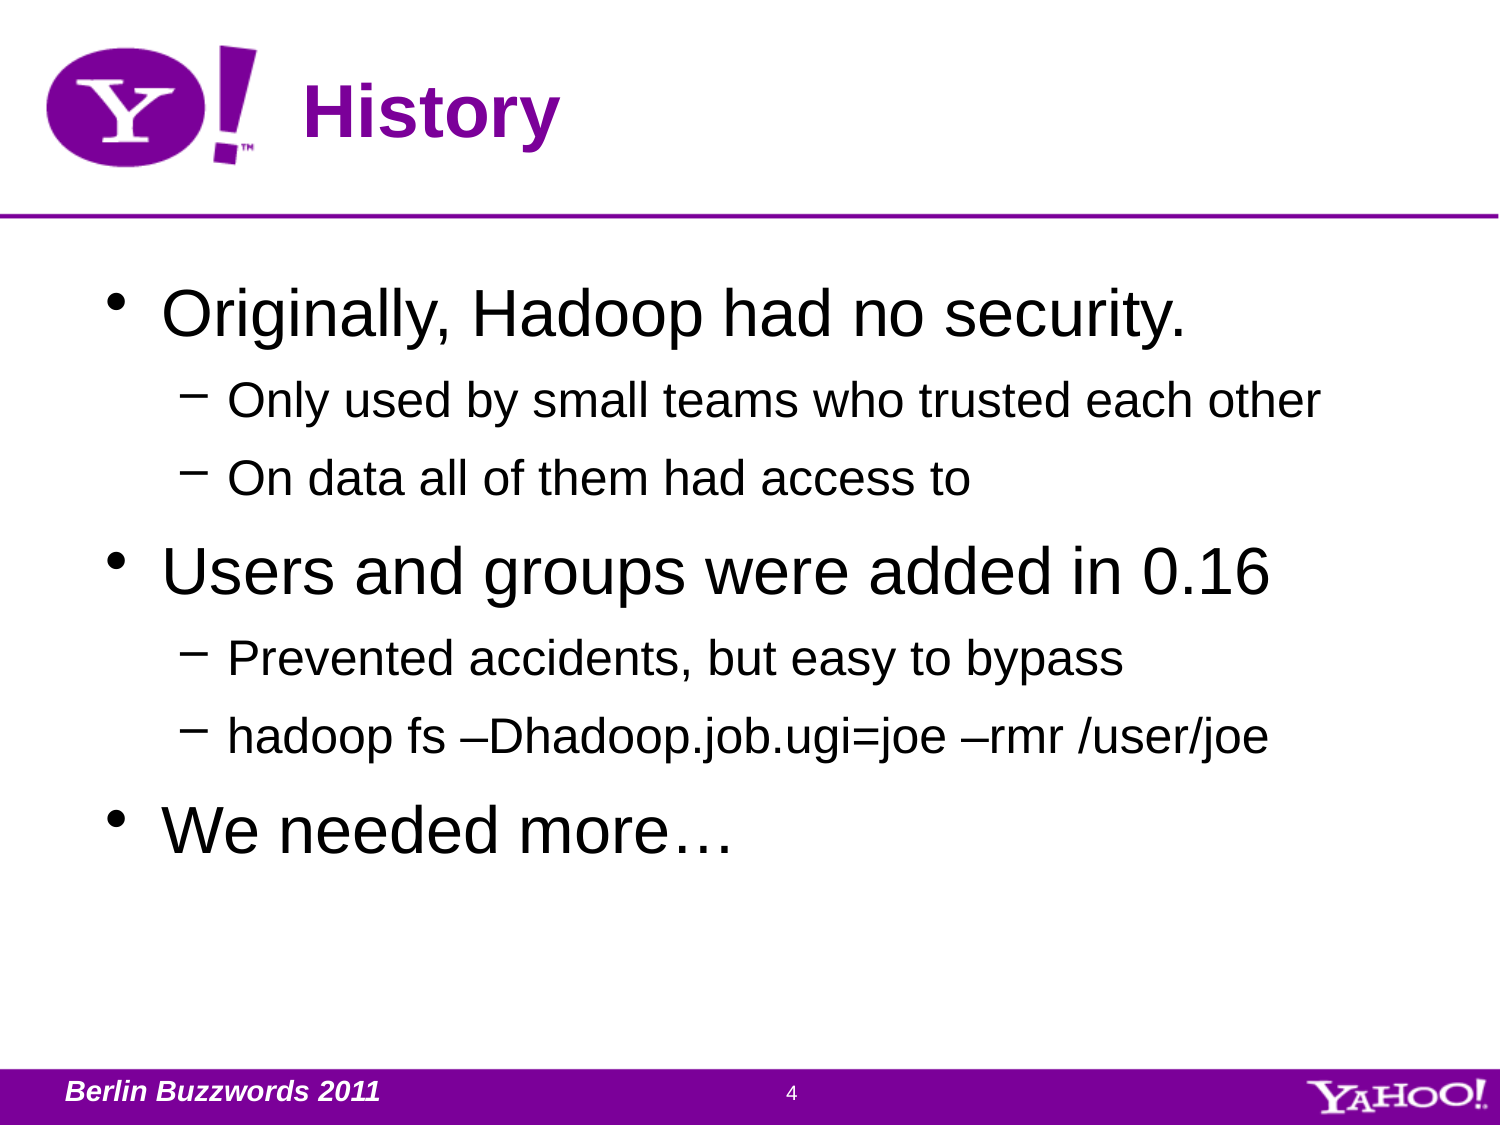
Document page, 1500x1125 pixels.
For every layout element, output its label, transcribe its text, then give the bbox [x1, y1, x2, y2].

slide_number 4 [688, 1072, 813, 1125]
picture [0, 0, 1500, 1125]
list Originally, Hadoop had no security. Only used by small teams who trusted each other On data all of them had access to Users and groups were added in 0.16 Prevented accidents, but easy to bypass hadoop fs –Dhadoop.job.ugi=joe –rmr /user/joe We needed more… [89, 262, 1413, 1038]
title History [287, 13, 1451, 202]
